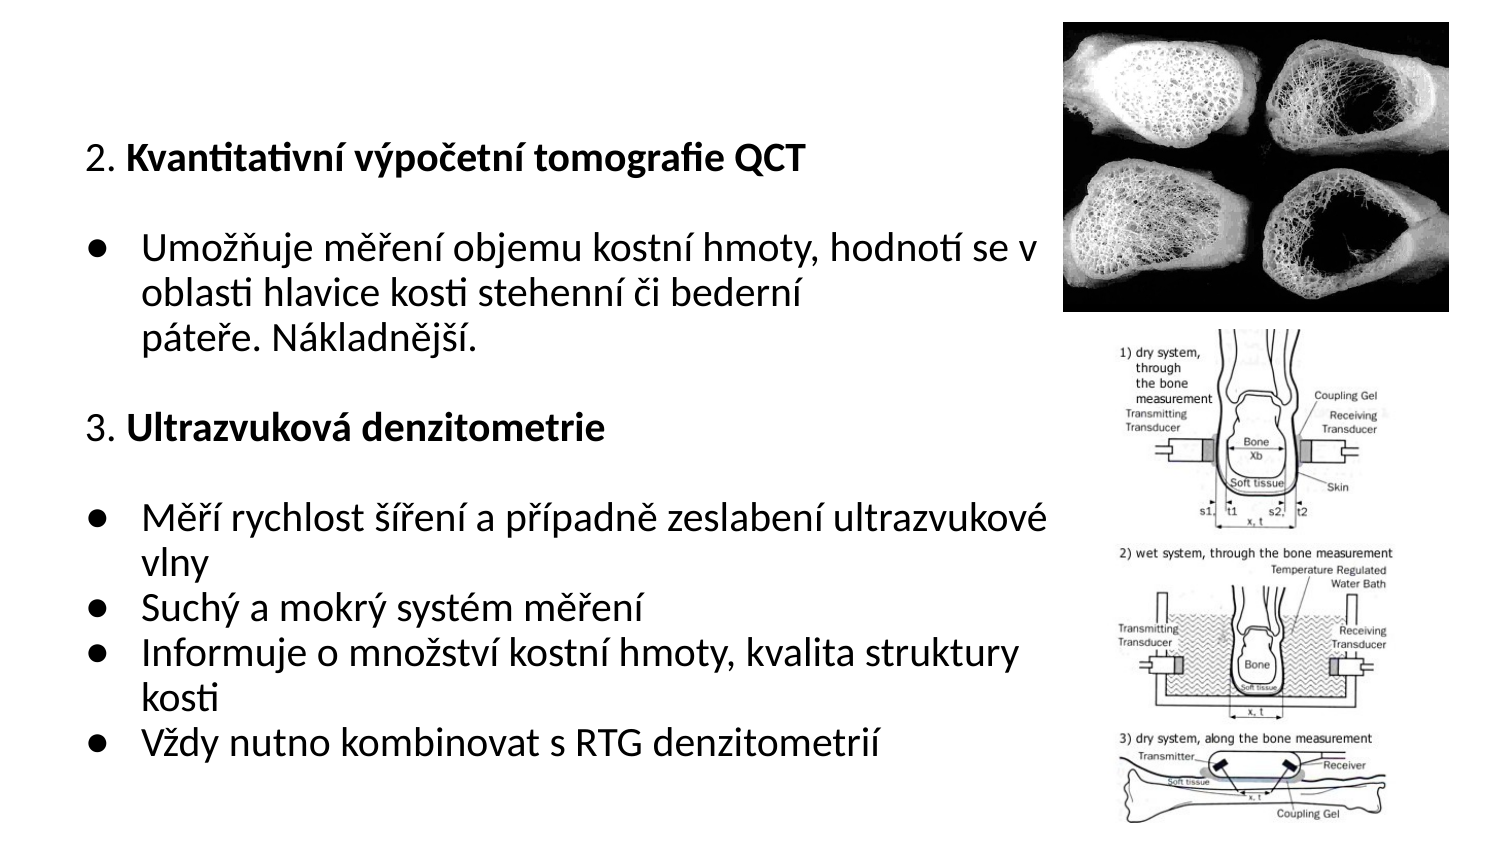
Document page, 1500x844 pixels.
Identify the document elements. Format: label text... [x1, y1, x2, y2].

picture [1063, 22, 1449, 312]
picture [1060, 329, 1500, 823]
list 2. Kvantitativní výpočetní tomografie QCT Umožňuje měření objemu kostní hmoty, hodnotí se v oblasti hlavice kosti stehenní či bederní páteře. Nákladnější. 3. Ultrazvuková denzitometrie Měří rychlost šíření a případně zeslabení ultrazvukové vlny Suchý a mokrý systém měření Informuje o množství kostní hmoty, kvalita struktury kosti Vždy nutno kombinovat s RTG denzitometrií [51, 120, 1064, 823]
